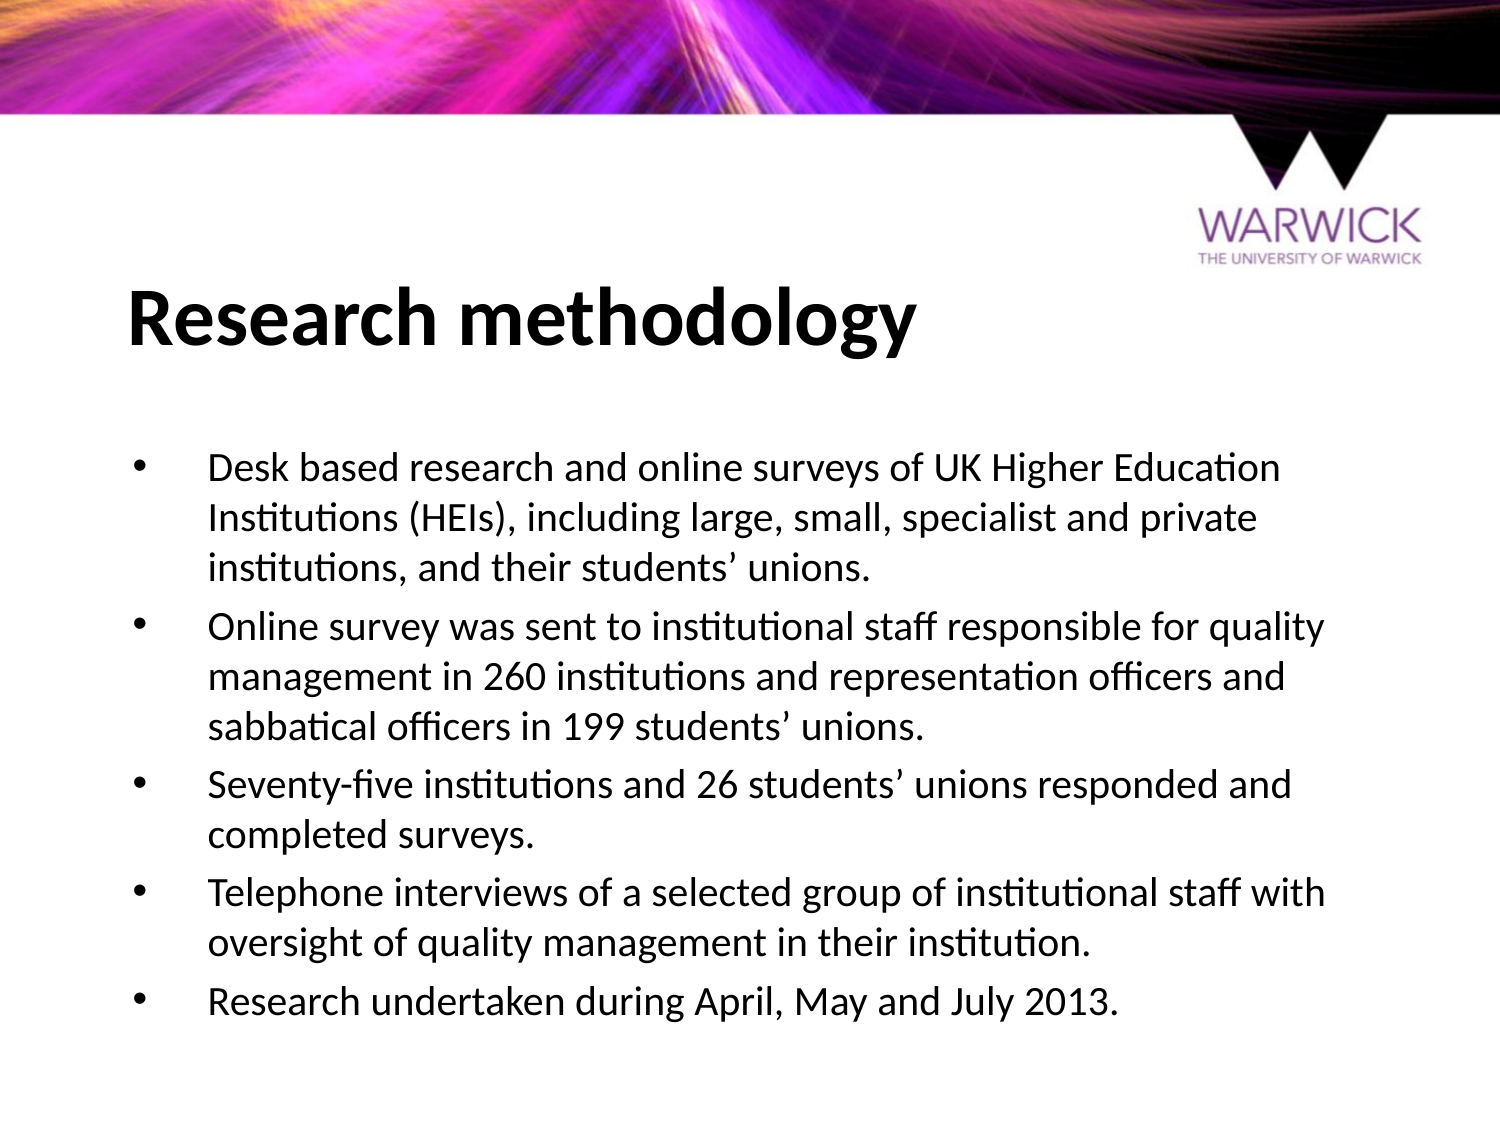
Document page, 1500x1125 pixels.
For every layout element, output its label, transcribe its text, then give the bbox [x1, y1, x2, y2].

picture [0, 0, 1500, 491]
title Research methodology [112, 254, 1388, 398]
list Desk based research and online surveys of UK Higher Education Institutions (HEIs), including large, small, specialist and private institutions, and their students’ unions. Online survey was sent to institutional staff responsible for quality management in 260 institutions and representation officers and sabbatical officers in 199 students’ unions. Seventy-five institutions and 26 students’ unions responded and completed surveys. Telephone interviews of a selected group of institutional staff with oversight of quality management in their institution. Research undertaken during April, May and July 2013. [117, 432, 1393, 679]
